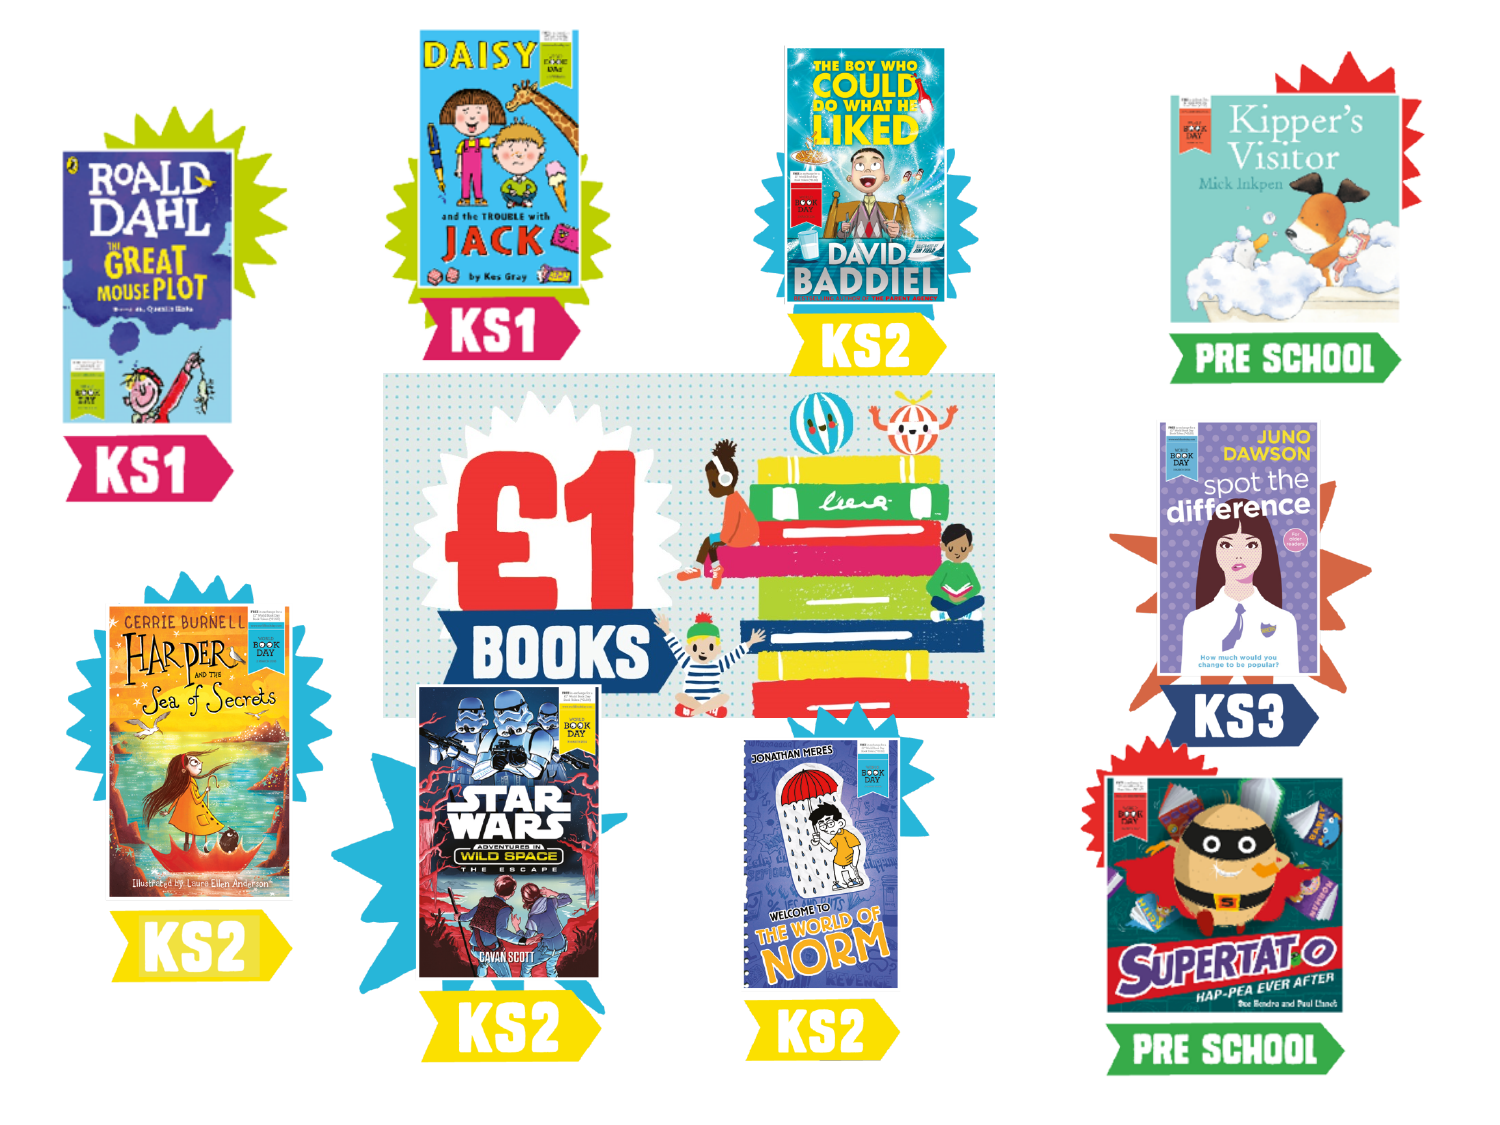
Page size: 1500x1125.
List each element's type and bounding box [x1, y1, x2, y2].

picture [0, 0, 689, 542]
list [383, 373, 996, 718]
picture [1051, 42, 1454, 1116]
picture [17, 550, 976, 1115]
picture [707, 0, 1024, 422]
